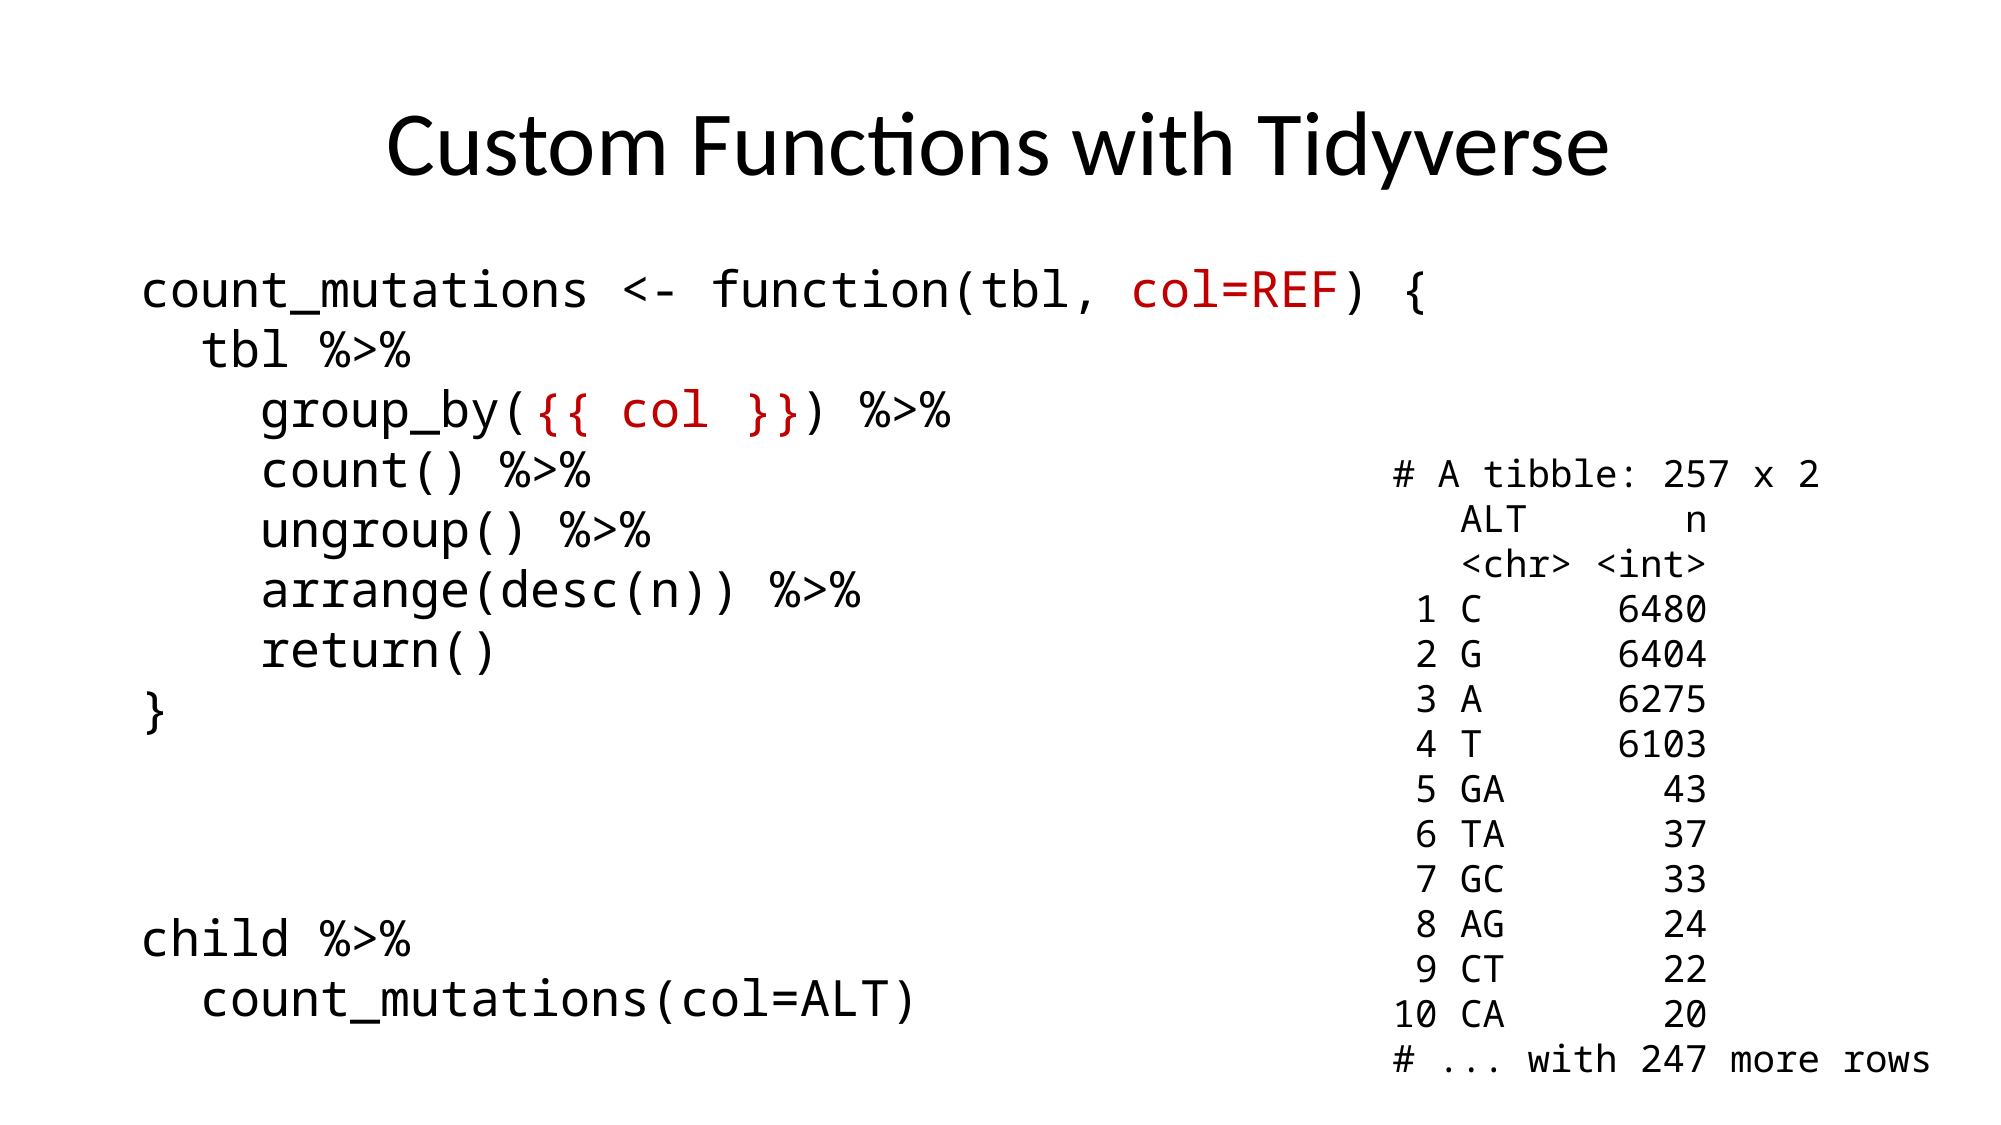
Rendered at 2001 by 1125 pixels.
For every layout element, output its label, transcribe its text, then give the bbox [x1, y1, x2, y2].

text_box {{ }} [518, 371, 849, 447]
text_box # A tibble: 257 x 2 ALT n <chr> <int> 1 C 6480 2 G 6404 3 A 6275 4 T 6103 5 GA 43 6 TA 37 7 GC 33 8 AG 24 9 CT 22 10 CA 20 # ... with 247 more rows [1377, 442, 2000, 1088]
text_box child %>% count_mutations(col=ALT) [125, 899, 1126, 1034]
text_box count_mutations <- function(tbl, col=REF) { tbl %>% group_by( col ) %>% count() %>% ungroup() %>% arrange(desc(n)) %>% return() } [125, 250, 1934, 746]
title Custom Functions with Tidyverse [99, 45, 1900, 233]
